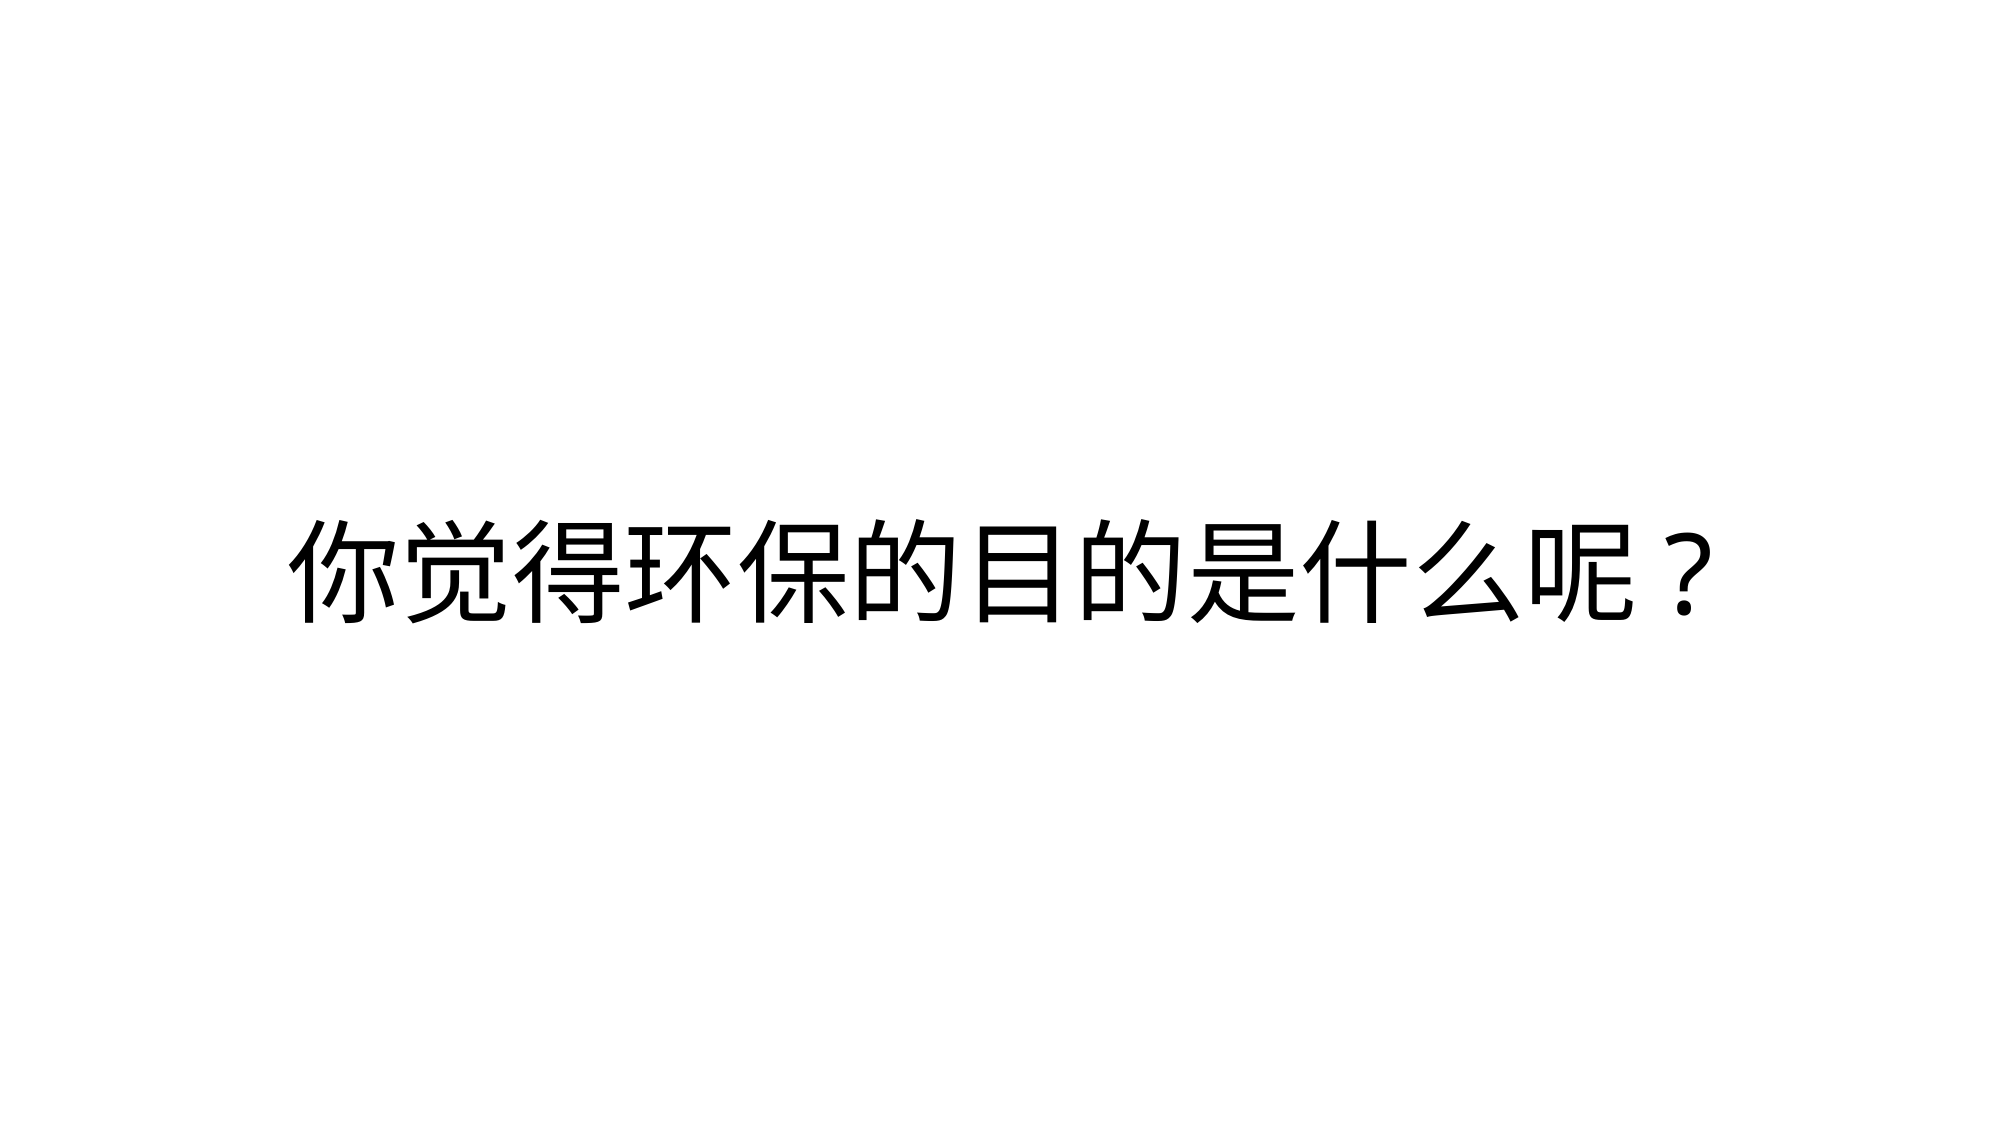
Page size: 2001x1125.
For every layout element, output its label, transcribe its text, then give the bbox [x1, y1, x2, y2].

title 你觉得环保的目的是什么呢? [46, 478, 1954, 647]
